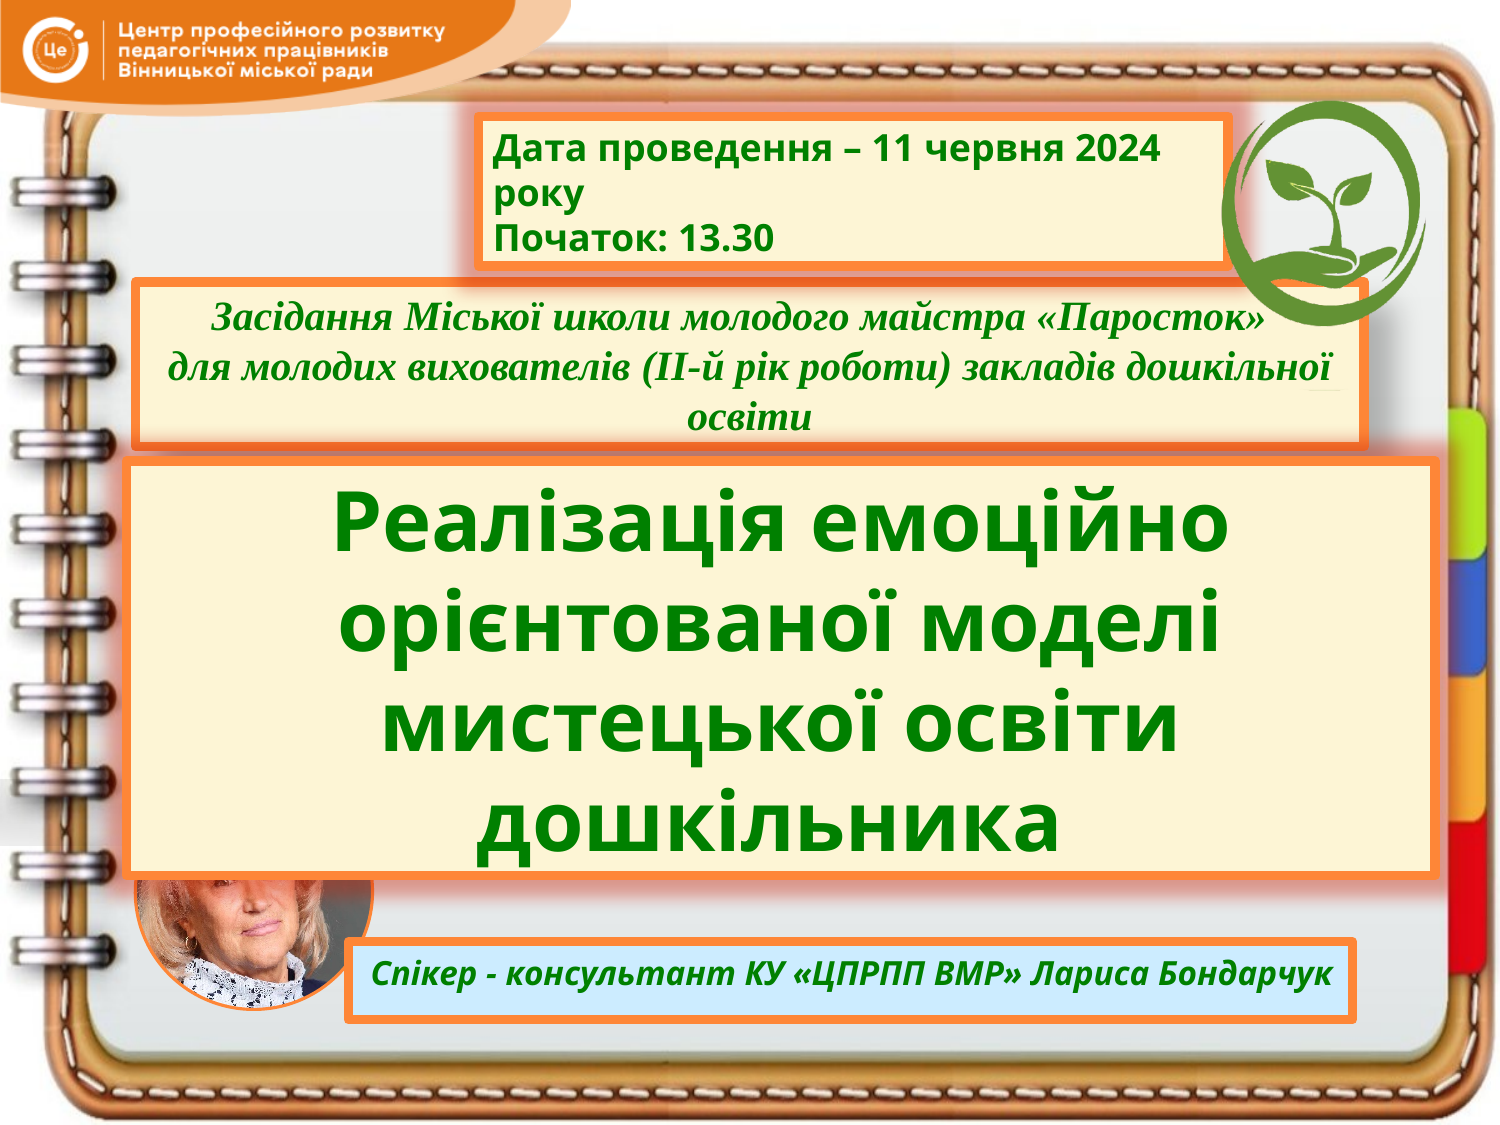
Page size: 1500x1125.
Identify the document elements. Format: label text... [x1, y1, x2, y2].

text_box Реалізація емоційно орієнтованої моделі мистецької освіти дошкільника [126, 460, 1435, 876]
picture [0, 0, 1500, 1125]
subtitle Спікер - консультант КУ «ЦПРПП ВМР» Лариса Бондарчук [415, 941, 1353, 1020]
text_box Дата проведення – 11 червня 2024 року Початок: 13.30 [478, 116, 1163, 266]
text_box Засідання Міської школи молодого майстра «Паросток» для молодих вихователів (ІІ-й рік роботи) закладів дошкільної освіти [135, 281, 1185, 437]
